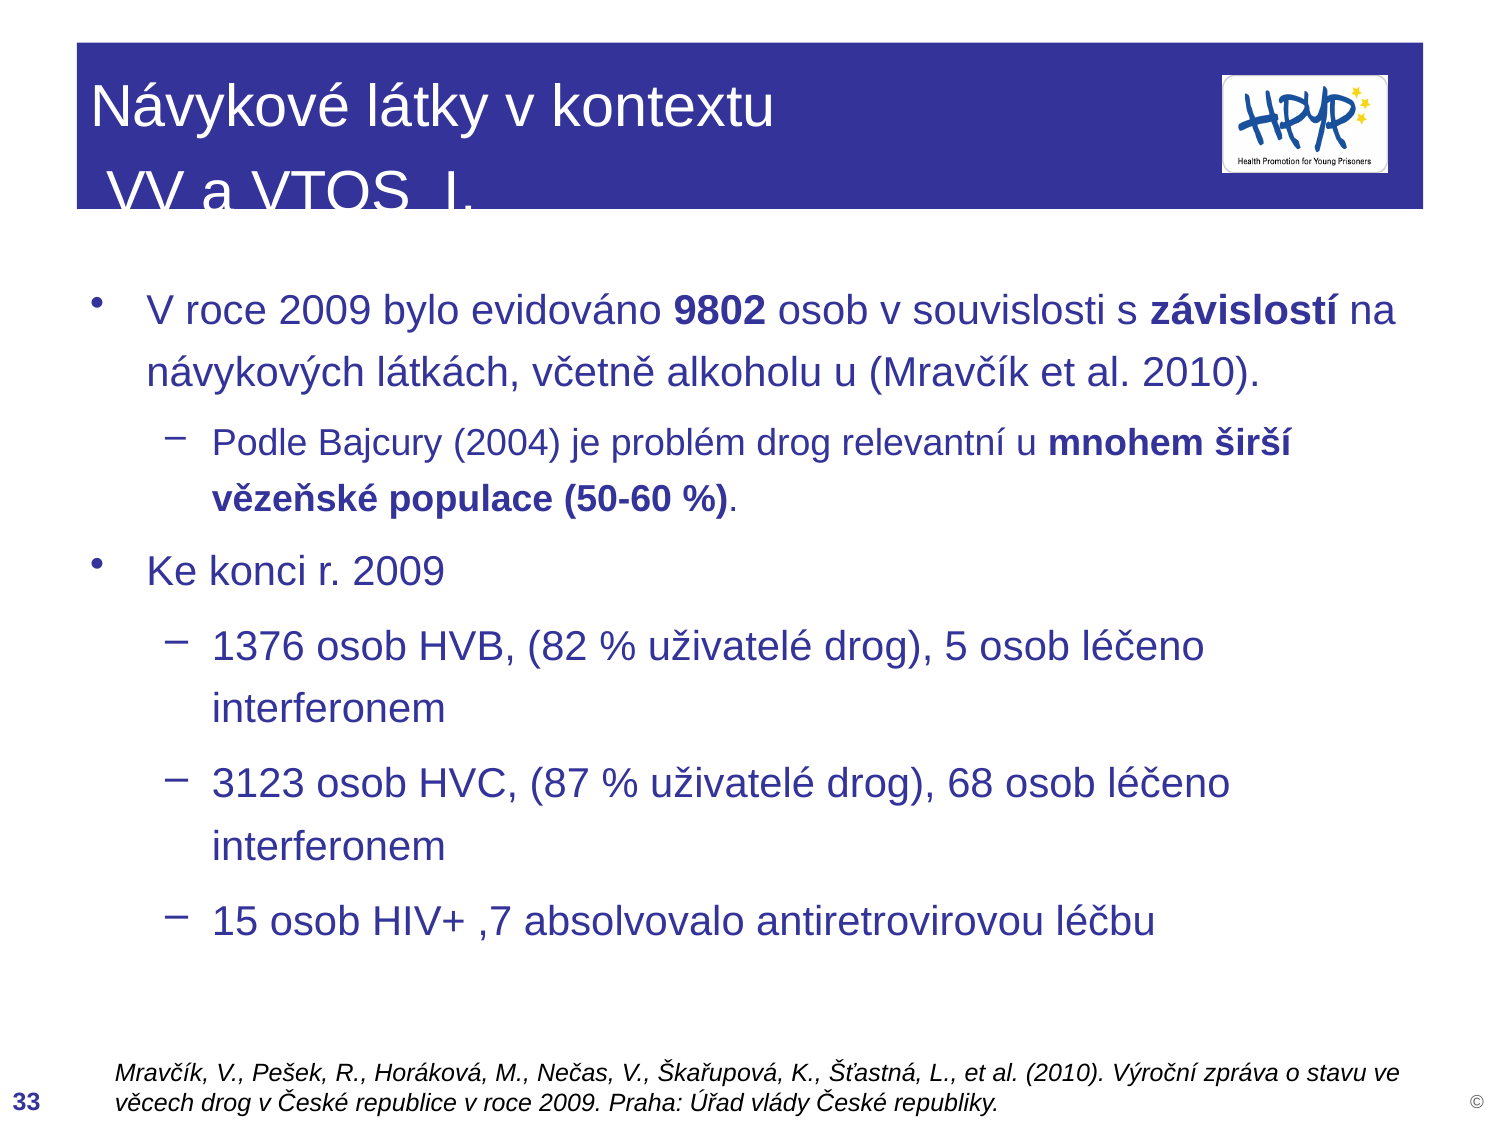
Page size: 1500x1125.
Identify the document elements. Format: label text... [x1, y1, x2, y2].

text_box Mravčík, V., Pešek, R., Horáková, M., Nečas, V., Škařupová, K., Šťastná, L., et al. (2010). Výroční zpráva o stavu ve věcech drog v České republice v roce 2009. Praha: Úřad vlády České republiky. [100, 1049, 1424, 1124]
list V roce 2009 bylo evidováno 9802 osob v souvislosti s závislostí na návykových látkách, včetně alkoholu u (Mravčík et al. 2010). Podle Bajcury (2004) je problém drog relevantní u mnohem širší vězeňské populace (50-60 %). Ke konci r. 2009 1376 osob HVB, (82 % uživatelé drog), 5 osob léčeno interferonem 3123 osob HVC, (87 % uživatelé drog), 68 osob léčeno interferonem 15 osob HIV+ ,7 absolvovalo antiretrovirovou léčbu [74, 262, 1426, 1006]
title Návykové látky v kontextu VV a VTOS I. [75, 45, 1425, 233]
